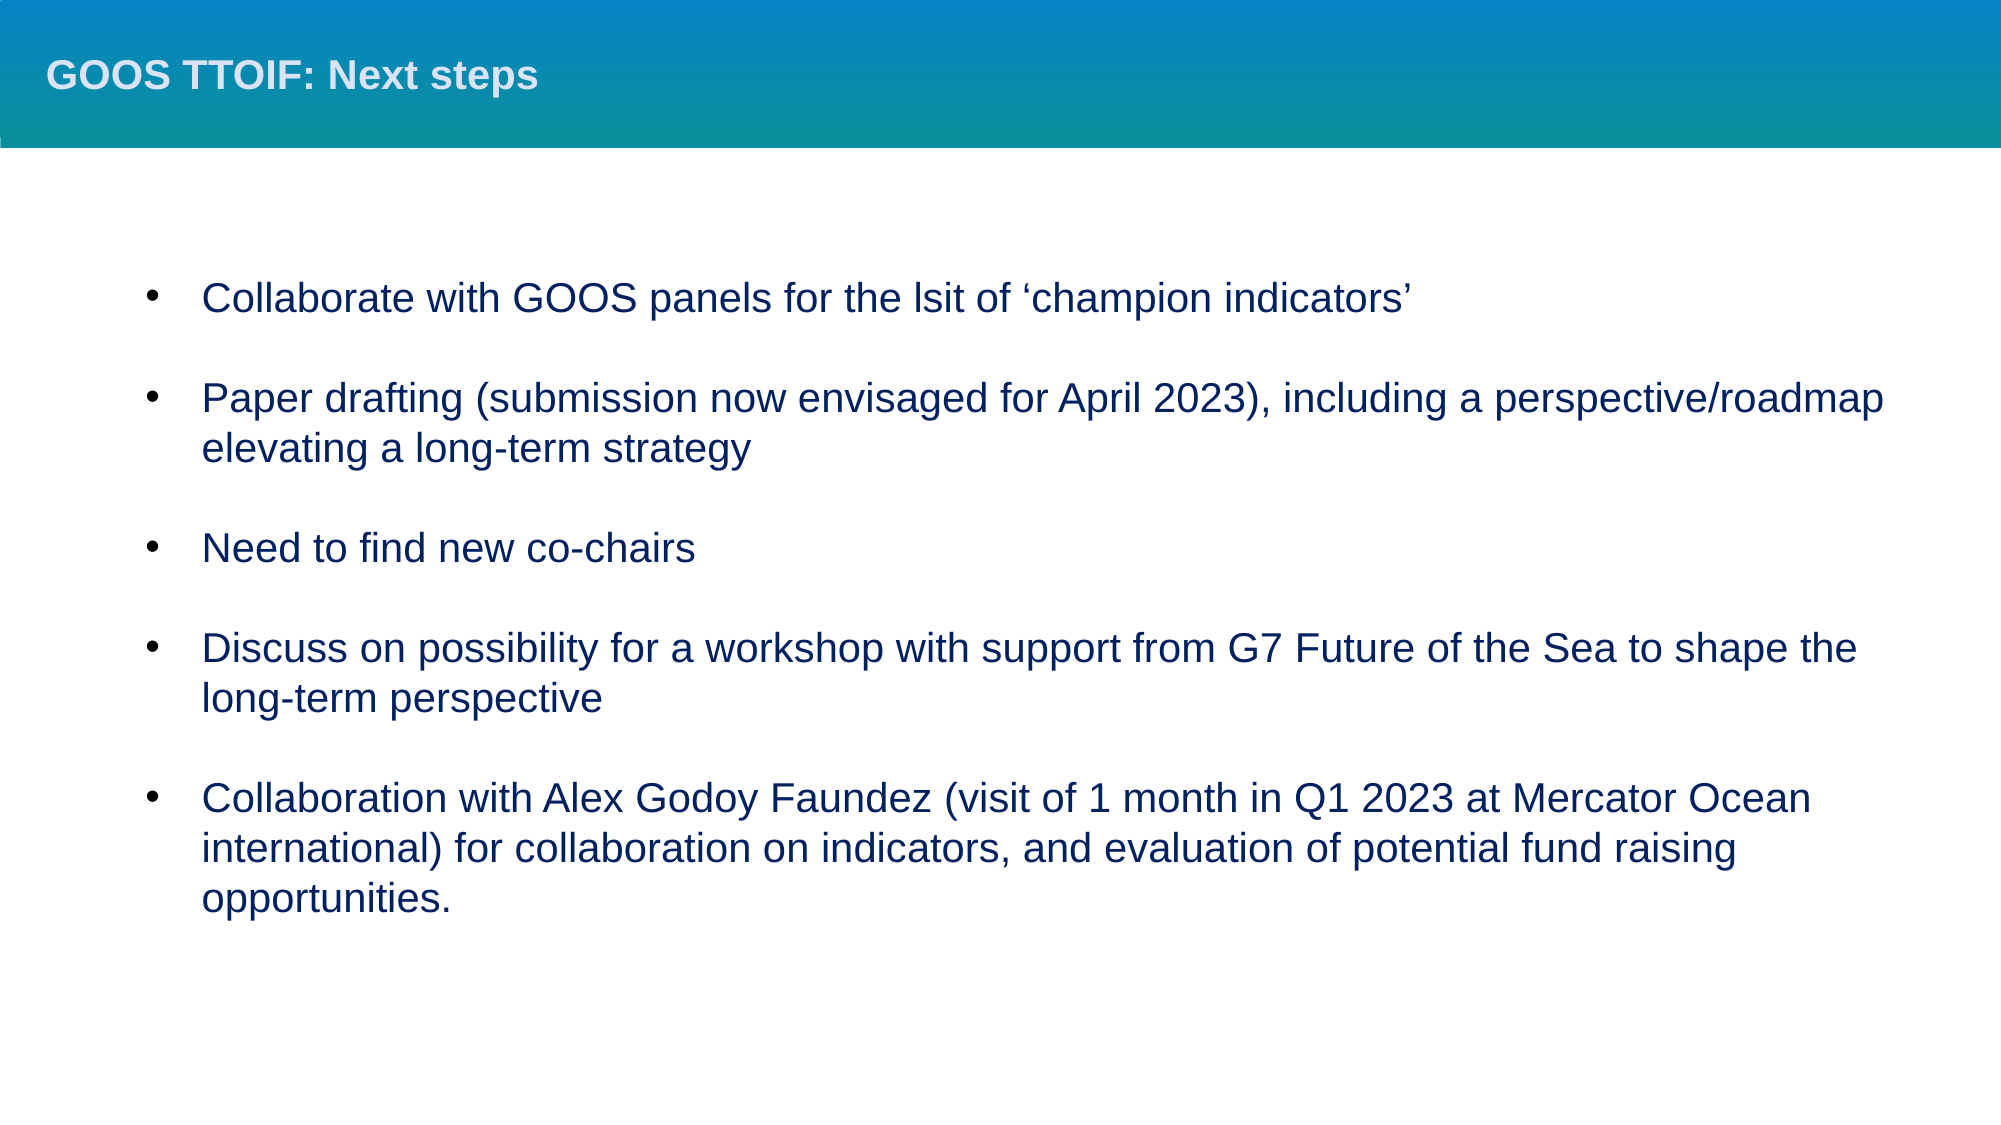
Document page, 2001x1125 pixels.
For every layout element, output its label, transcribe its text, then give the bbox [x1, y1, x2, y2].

text_box Collaborate with GOOS panels for the lsit of ‘champion indicators’ Paper drafting (submission now envisaged for April 2023), including a perspective/roadmap elevating a long-term strategy Need to find new co-chairs Discuss on possibility for a workshop with support from G7 Future of the Sea to shape the long-term perspective Collaboration with Alex Godoy Faundez (visit of 1 month in Q1 2023 at Mercator Ocean international) for collaboration on indicators, and evaluation of potential fund raising opportunities. [130, 263, 1947, 979]
text_box [0, 0, 2000, 148]
text_box GOOS TTOIF: Next steps [31, 40, 555, 106]
